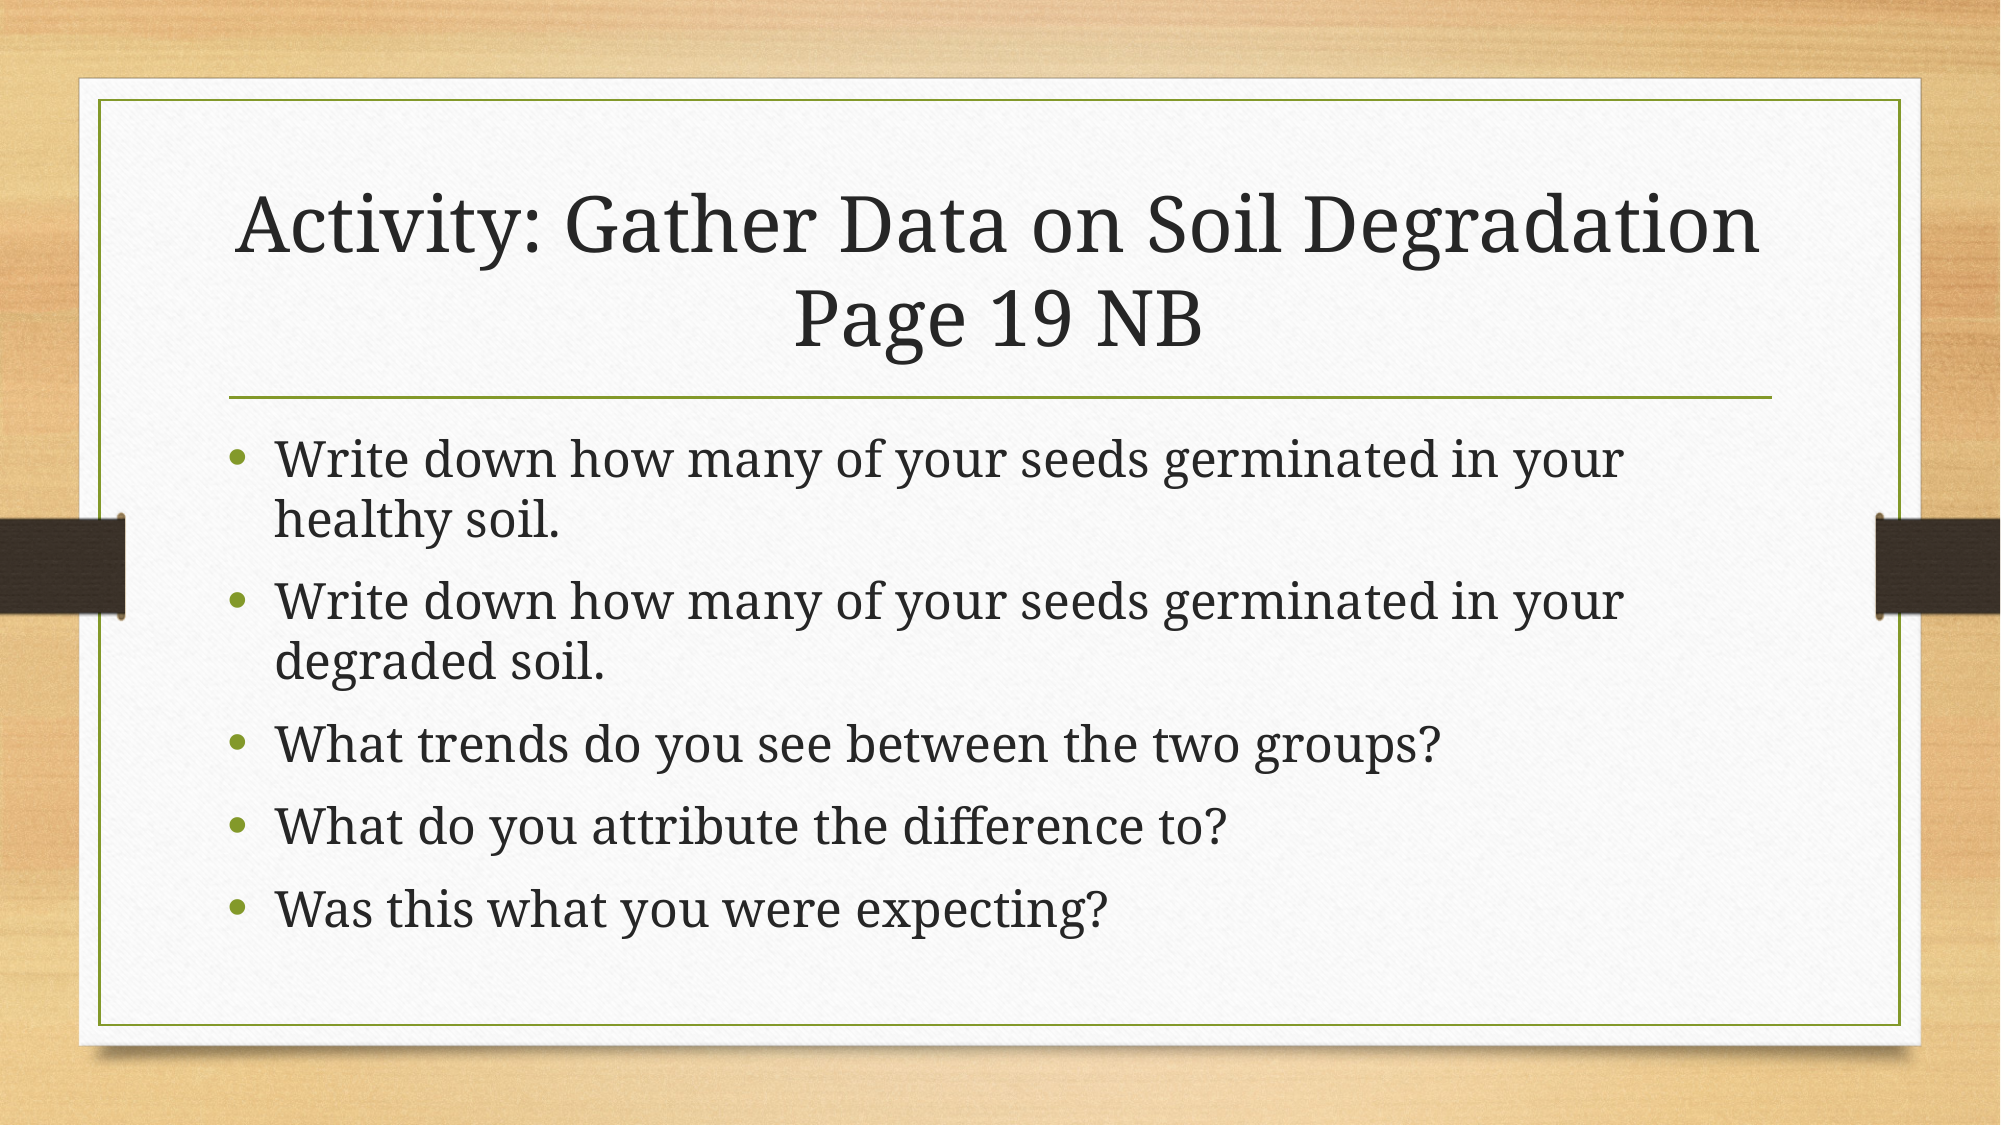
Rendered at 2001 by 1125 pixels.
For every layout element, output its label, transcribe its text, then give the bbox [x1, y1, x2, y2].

list Write down how many of your seeds germinated in your healthy soil. Write down how many of your seeds germinated in your degraded soil. What trends do you see between the two groups? What do you attribute the difference to? Was this what you were expecting? [212, 419, 1788, 964]
title Activity: Gather Data on Soil Degradation Page 19 NB [212, 161, 1788, 375]
picture [0, 0, 2001, 1125]
